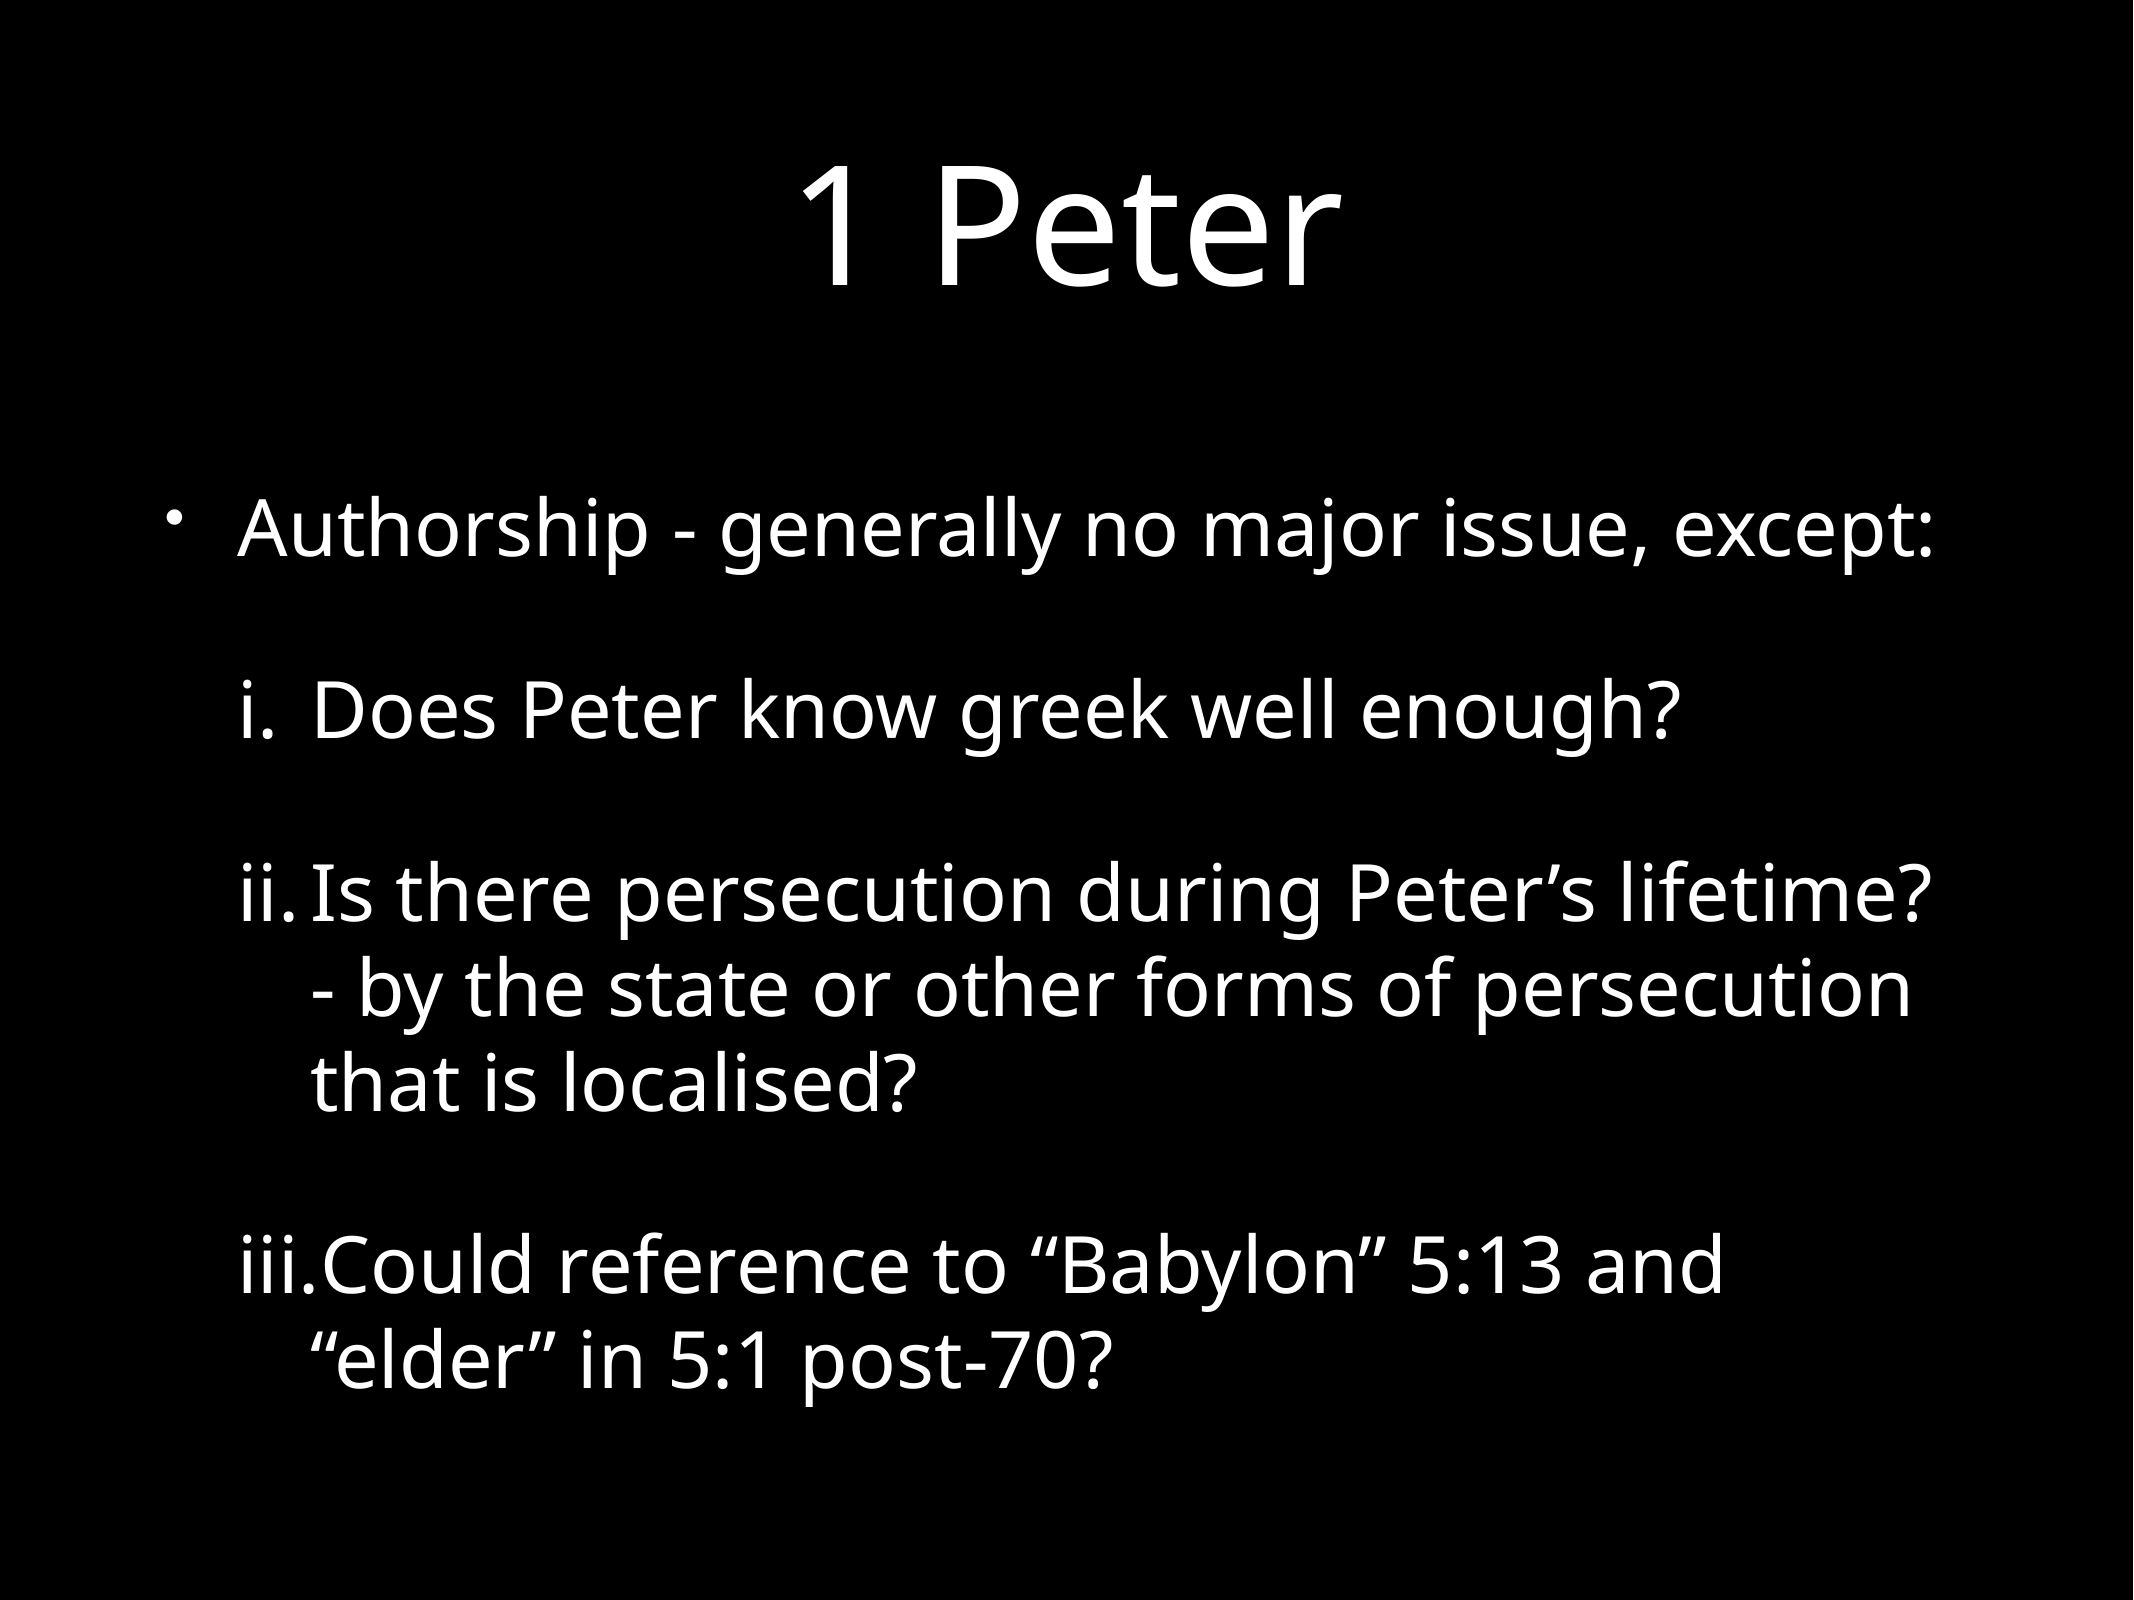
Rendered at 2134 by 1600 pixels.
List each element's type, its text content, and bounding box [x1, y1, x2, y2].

title 1 Peter [155, 41, 1978, 397]
list Authorship - generally no major issue, except: Does Peter know greek well enough? Is there persecution during Peter’s lifetime? - by the state or other forms of persecution that is localised? Could reference to “Babylon” 5:13 and “elder” in 5:1 post-70? [155, 424, 1978, 1457]
